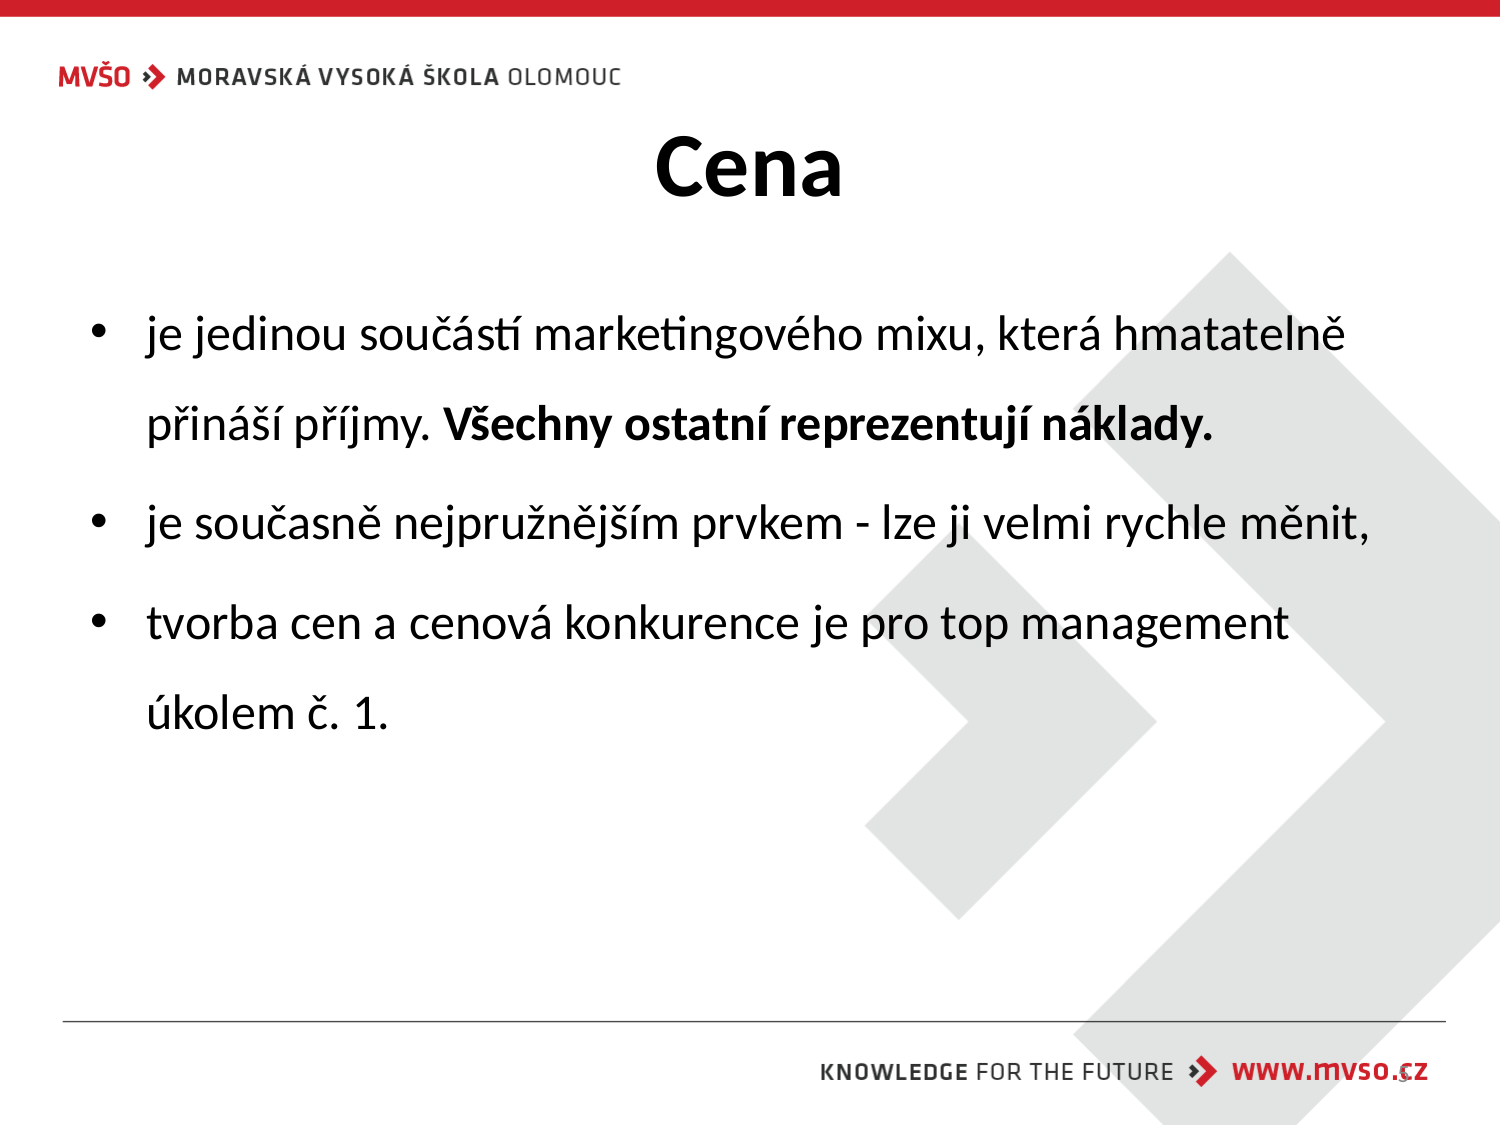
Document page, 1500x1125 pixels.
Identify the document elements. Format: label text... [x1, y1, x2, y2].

slide_number 5 [1074, 1042, 1425, 1103]
title Cena [75, 87, 1425, 233]
picture [0, 0, 1500, 1125]
list je jedinou součástí marketingového mixu, která hmatatelně přináší příjmy. Všechny ostatní reprezentují náklady. je současně nejpružnějším prvkem - lze ji velmi rychle měnit, tvorba cen a cenová konkurence je pro top management úkolem č. 1. [75, 262, 1425, 1005]
